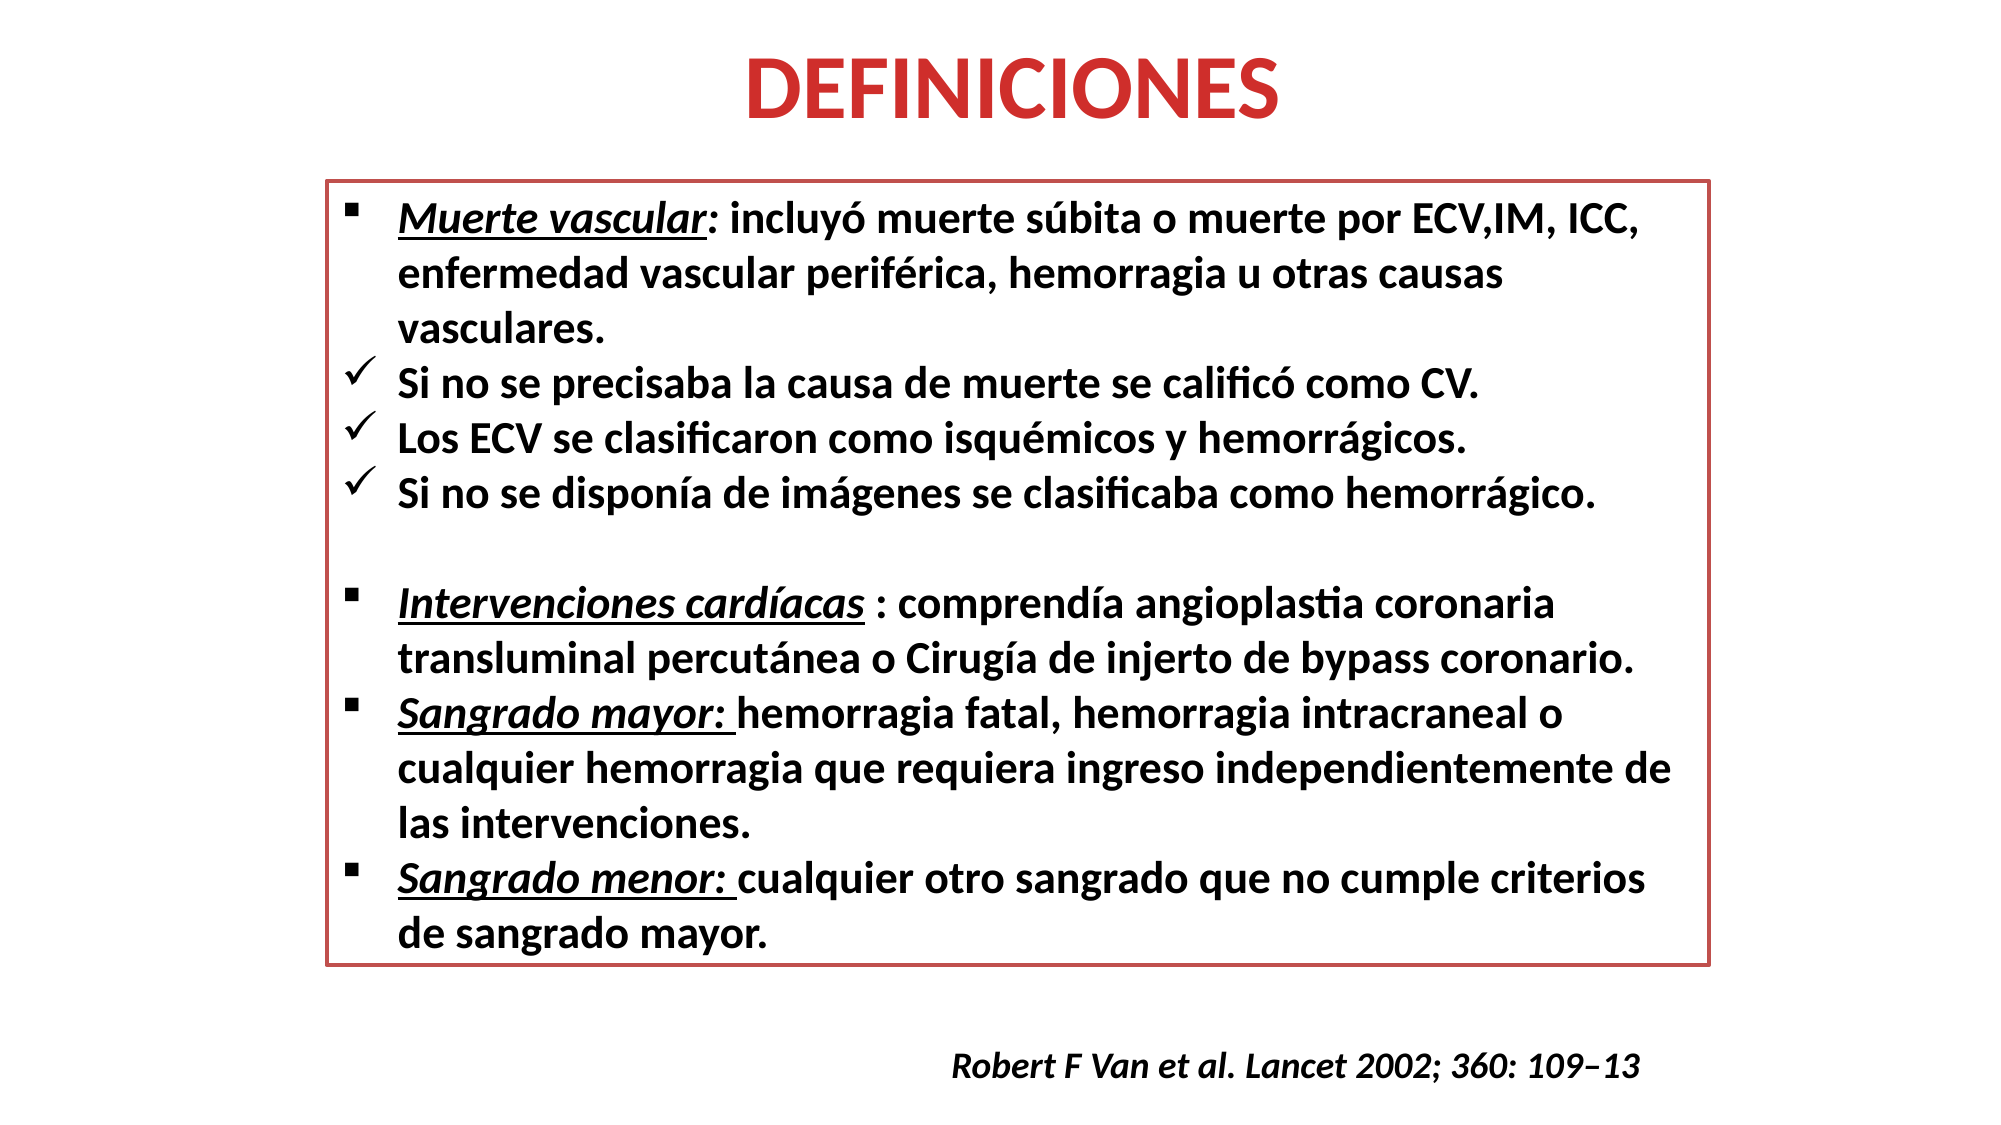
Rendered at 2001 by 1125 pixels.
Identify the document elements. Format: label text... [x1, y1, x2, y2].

text_box Robert F Van et al. Lancet 2002; 360: 109–13 [936, 1033, 1733, 1094]
text_box DEFINICIONES [409, 19, 1638, 144]
text_box Muerte vascular: incluyó muerte súbita o muerte por ECV,IM, ICC, enfermedad vascular periférica, hemorragia u otras causas vasculares. Si no se precisaba la causa de muerte se calificó como CV. Los ECV se clasificaron como isquémicos y hemorrágicos. Si no se disponía de imágenes se clasificaba como hemorrágico. Intervenciones cardíacas : comprendía angioplastia coronaria transluminal percutánea o Cirugía de injerto de bypass coronario. Sangrado mayor: hemorragia fatal, hemorragia intracraneal o cualquier hemorragia que requiera ingreso independientemente de las intervenciones. Sangrado menor: cualquier otro sangrado que no cumple criterios de sangrado mayor. [325, 179, 1711, 967]
